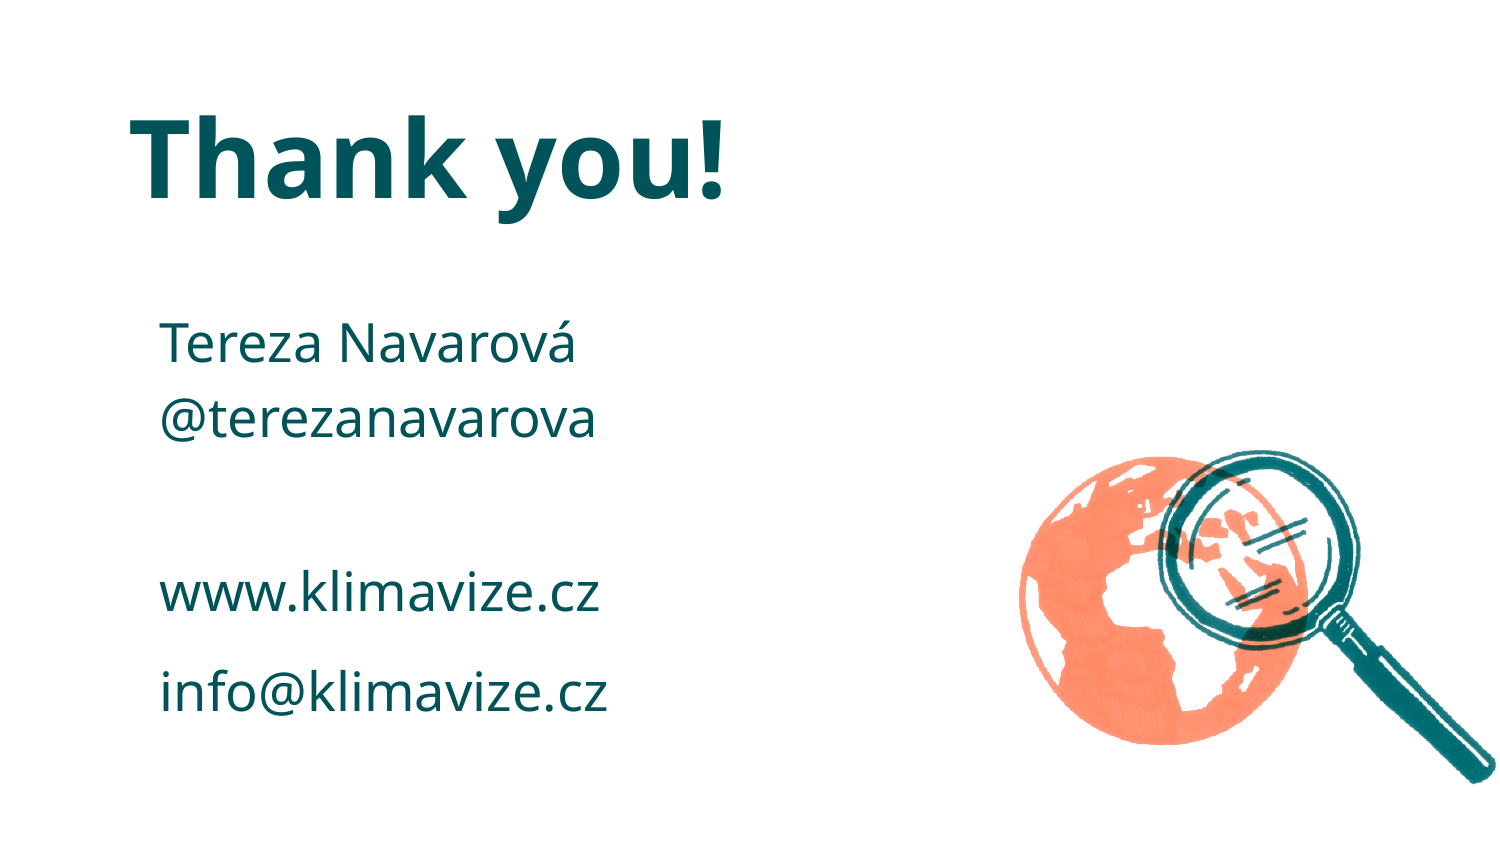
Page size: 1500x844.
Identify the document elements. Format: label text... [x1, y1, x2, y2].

title Thank you! [113, 75, 1500, 169]
list Tereza Navarová @terezanavarova www.klimavize.cz info@klimavize.cz [144, 283, 862, 844]
picture [1013, 357, 1500, 844]
